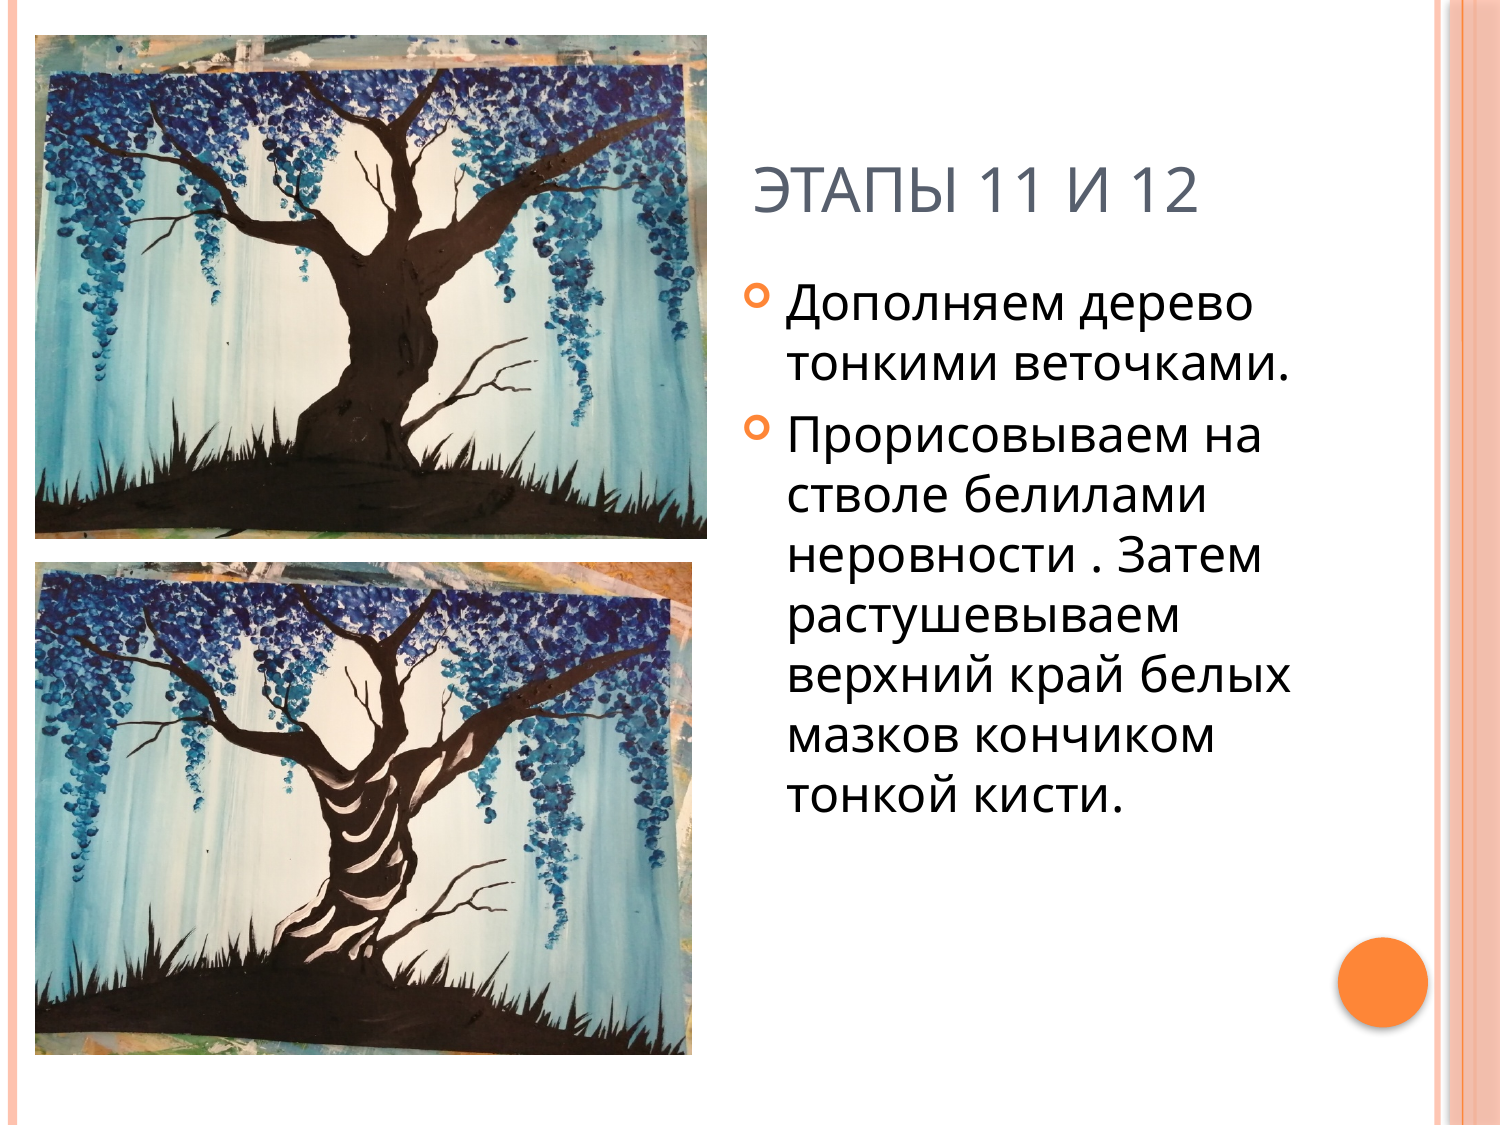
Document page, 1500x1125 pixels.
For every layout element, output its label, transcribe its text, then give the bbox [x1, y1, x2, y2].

list Дополняем дерево тонкими веточками. Прорисовываем на стволе белилами неровности . Затем растушевываем верхний край белых мазков кончиком тонкой кисти. [726, 262, 1383, 1013]
title Этапы 11 и 12 [738, 45, 1395, 233]
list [34, 34, 708, 540]
picture [34, 561, 692, 1056]
